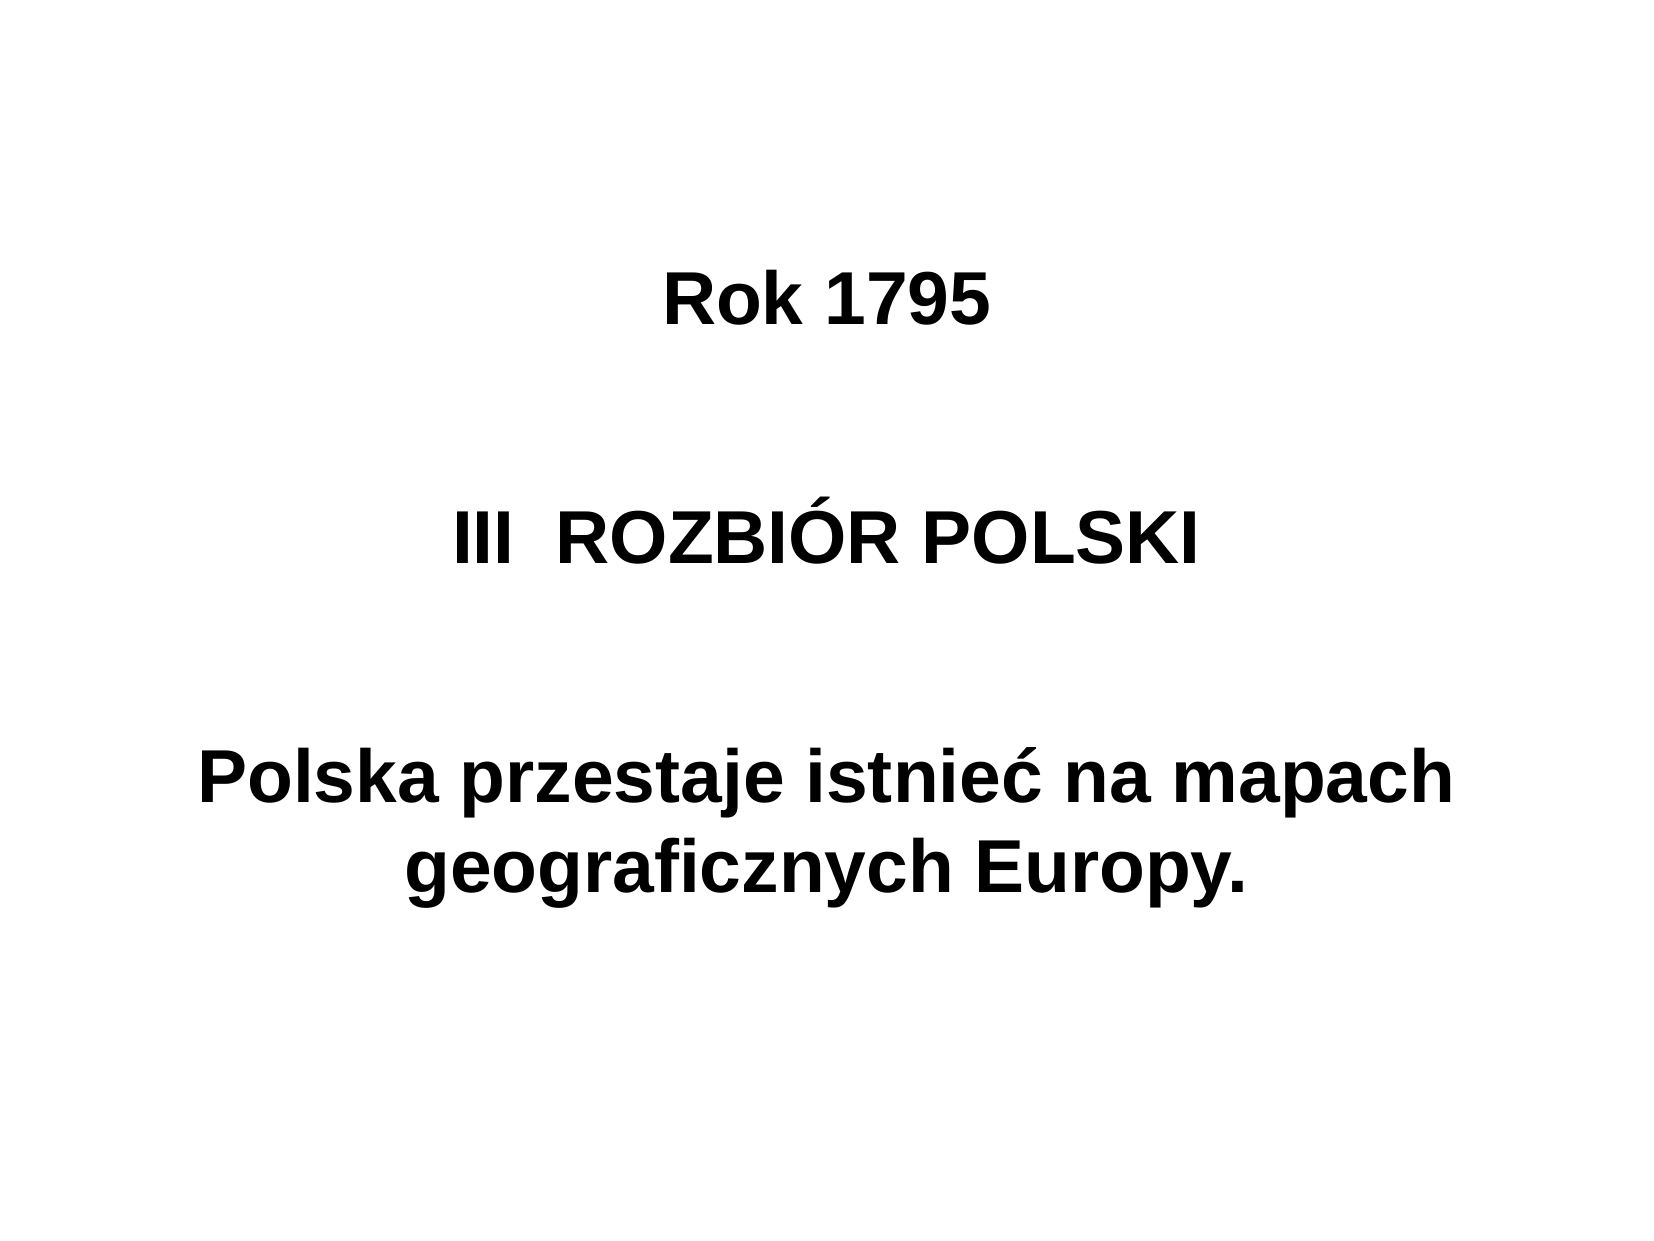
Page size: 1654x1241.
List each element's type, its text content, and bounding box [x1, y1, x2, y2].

text_box Rok 1795 III ROZBIÓR POLSKI Polska przestaje istnieć na mapach geograficznych Europy. [82, 36, 1571, 1122]
